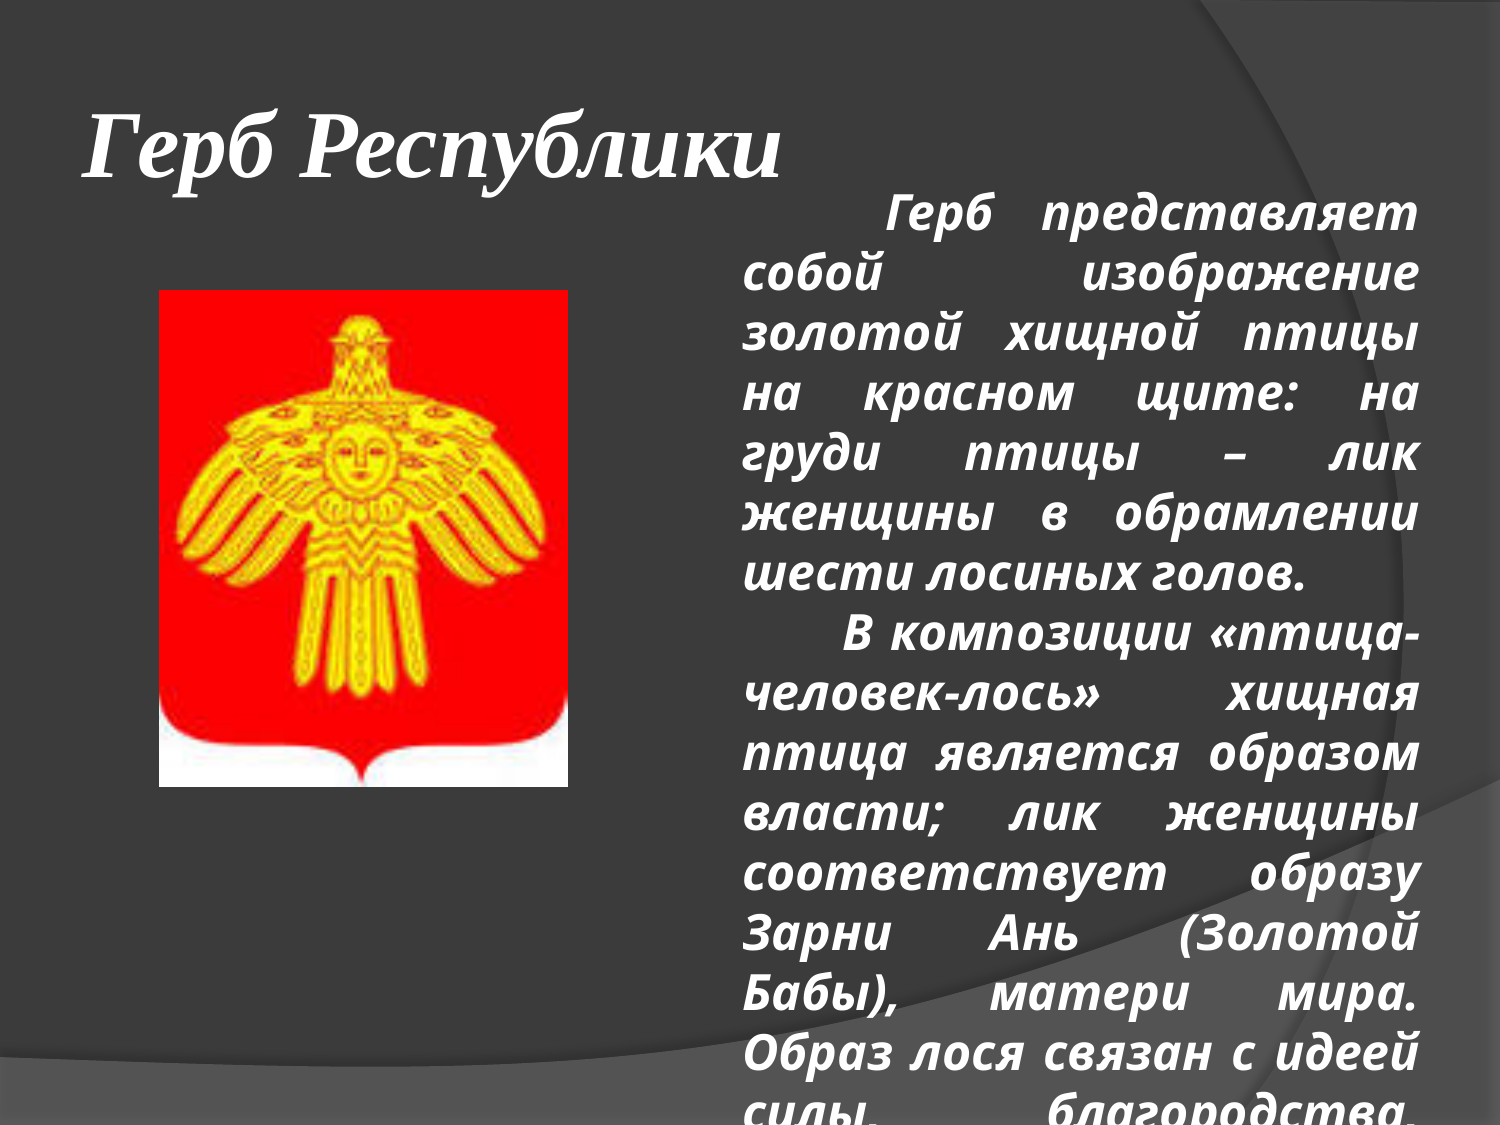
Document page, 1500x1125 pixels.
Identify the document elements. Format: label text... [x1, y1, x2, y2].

text_box Герб представляет собой изображение золотой хищной птицы на красном щите: на груди птицы – лик женщины в обрамлении шести лосиных голов. В композиции «птица-человек-лось» хищная птица является образом власти; лик женщины соответствует образу Зарни Ань (Золотой Бабы), матери мира. Образ лося связан с идеей силы, благородства, красоты. Сочетание золотого и красного символизирует в Коми солнце, материнство и рождение [667, 172, 1436, 1125]
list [159, 290, 568, 788]
title Герб Республики [75, 45, 1300, 233]
